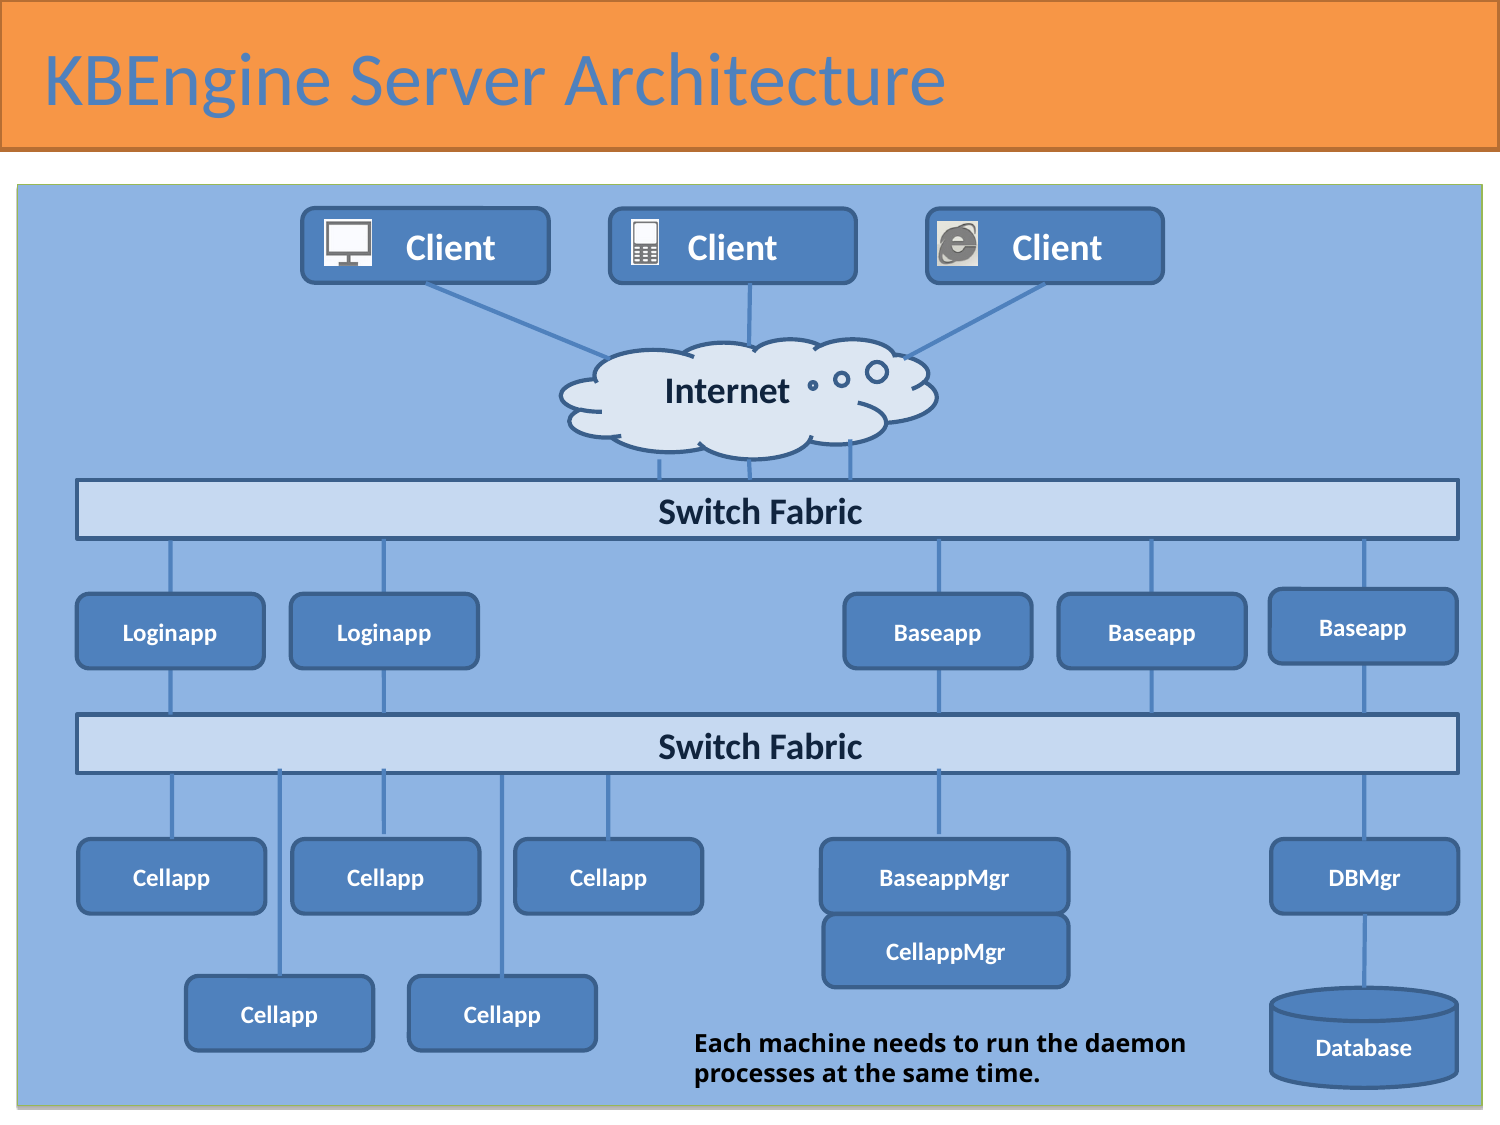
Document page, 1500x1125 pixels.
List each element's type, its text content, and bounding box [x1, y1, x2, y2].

text_box Cellapp [78, 838, 266, 914]
text_box Baseapp [1058, 593, 1246, 669]
text_box KBEngine Server Architecture [29, 21, 1187, 128]
text_box [17, 184, 1482, 1106]
text_box Client [302, 208, 549, 283]
text_box [0, 0, 1500, 150]
picture [631, 219, 660, 266]
text_box [76, 714, 643, 774]
text_box [1163, 714, 1459, 774]
text_box Internet [644, 358, 885, 419]
text_box Client [927, 208, 1163, 284]
text_box Switch Fabric [643, 479, 1163, 540]
text_box Each machine needs to run the daemon processes at the same time. [679, 1019, 1271, 1125]
text_box Cellapp [515, 838, 703, 914]
text_box Switch Fabric [643, 714, 1163, 774]
picture [324, 219, 372, 267]
text_box Cellapp [408, 975, 597, 1051]
text_box Loginapp [290, 593, 478, 669]
text_box [76, 479, 643, 539]
text_box Cellapp [185, 975, 374, 1051]
text_box DBMgr [1271, 838, 1459, 914]
text_box Baseapp [844, 593, 1032, 669]
picture [936, 221, 978, 267]
text_box [560, 339, 937, 460]
text_box CellappMgr [823, 913, 1069, 988]
text_box Baseapp [1269, 588, 1457, 664]
text_box Database [1271, 987, 1457, 1088]
text_box [1163, 479, 1459, 539]
text_box BaseappMgr [820, 838, 1069, 914]
text_box Cellapp [292, 838, 480, 914]
text_box Client [609, 208, 856, 284]
text_box Loginapp [76, 593, 264, 669]
